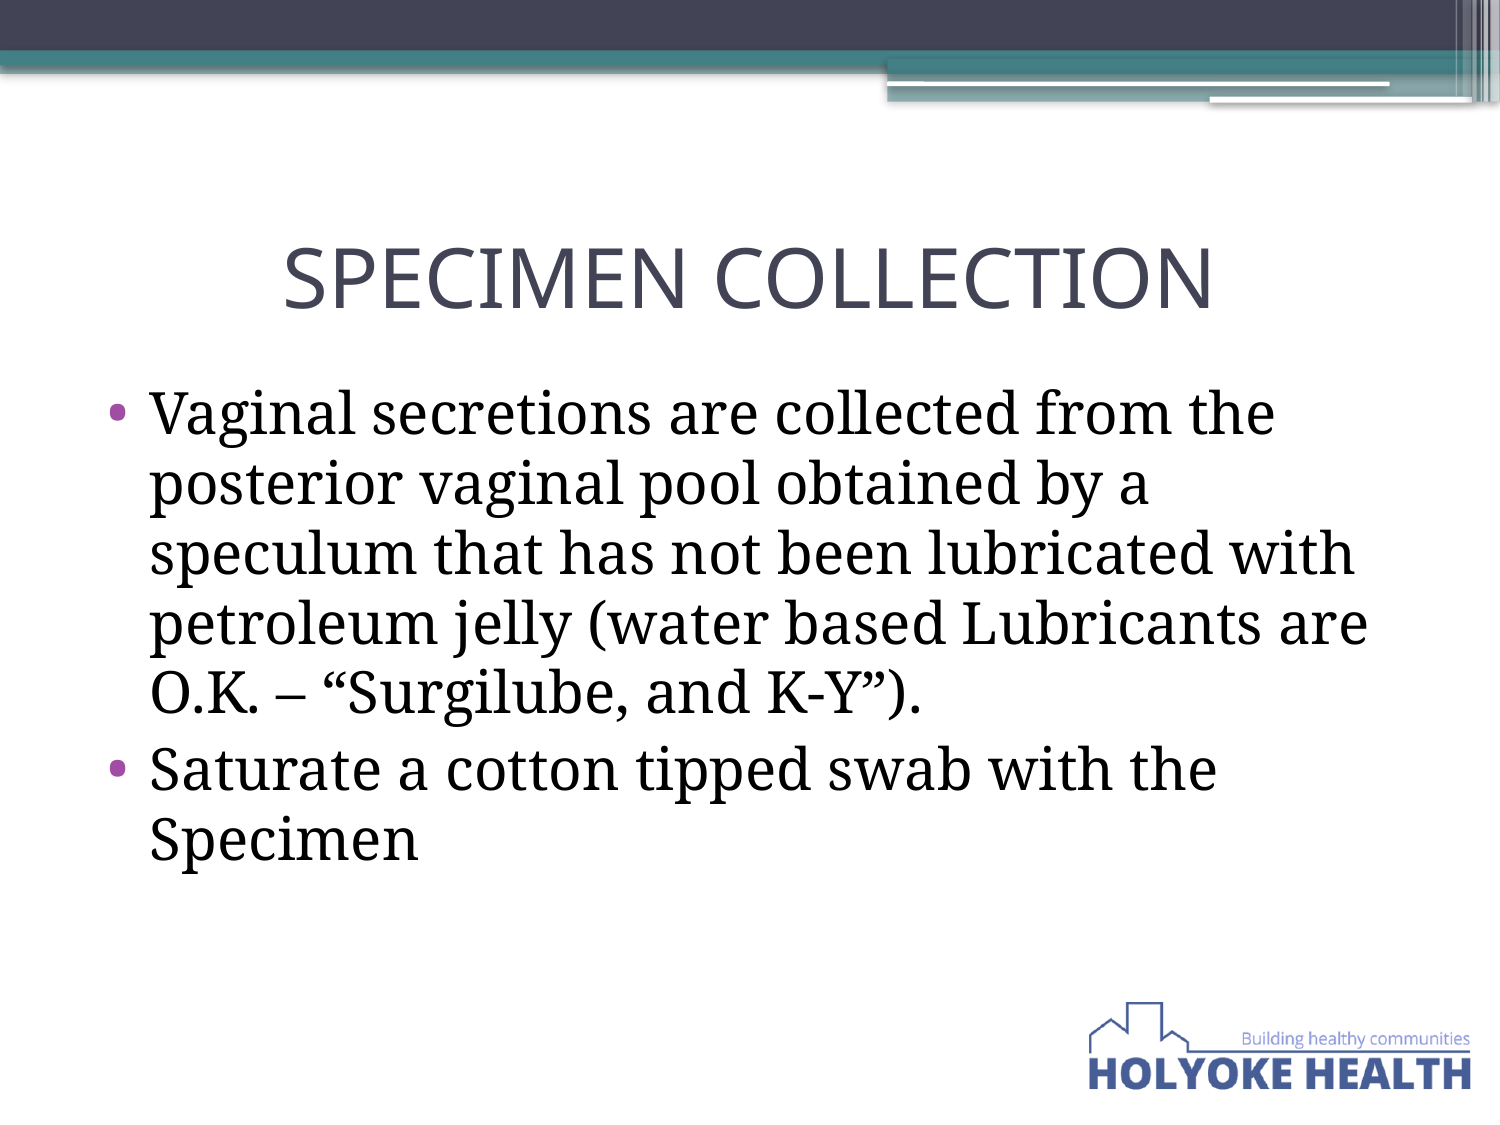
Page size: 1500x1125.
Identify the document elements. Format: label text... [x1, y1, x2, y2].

title SPECIMEN COLLECTION [75, 187, 1425, 363]
picture [1087, 999, 1473, 1091]
list Vaginal secretions are collected from the posterior vaginal pool obtained by a speculum that has not been lubricated with petroleum jelly (water based Lubricants are O.K. – “Surgilube, and K-Y”). Saturate a cotton tipped swab with the Specimen [75, 368, 1425, 1079]
